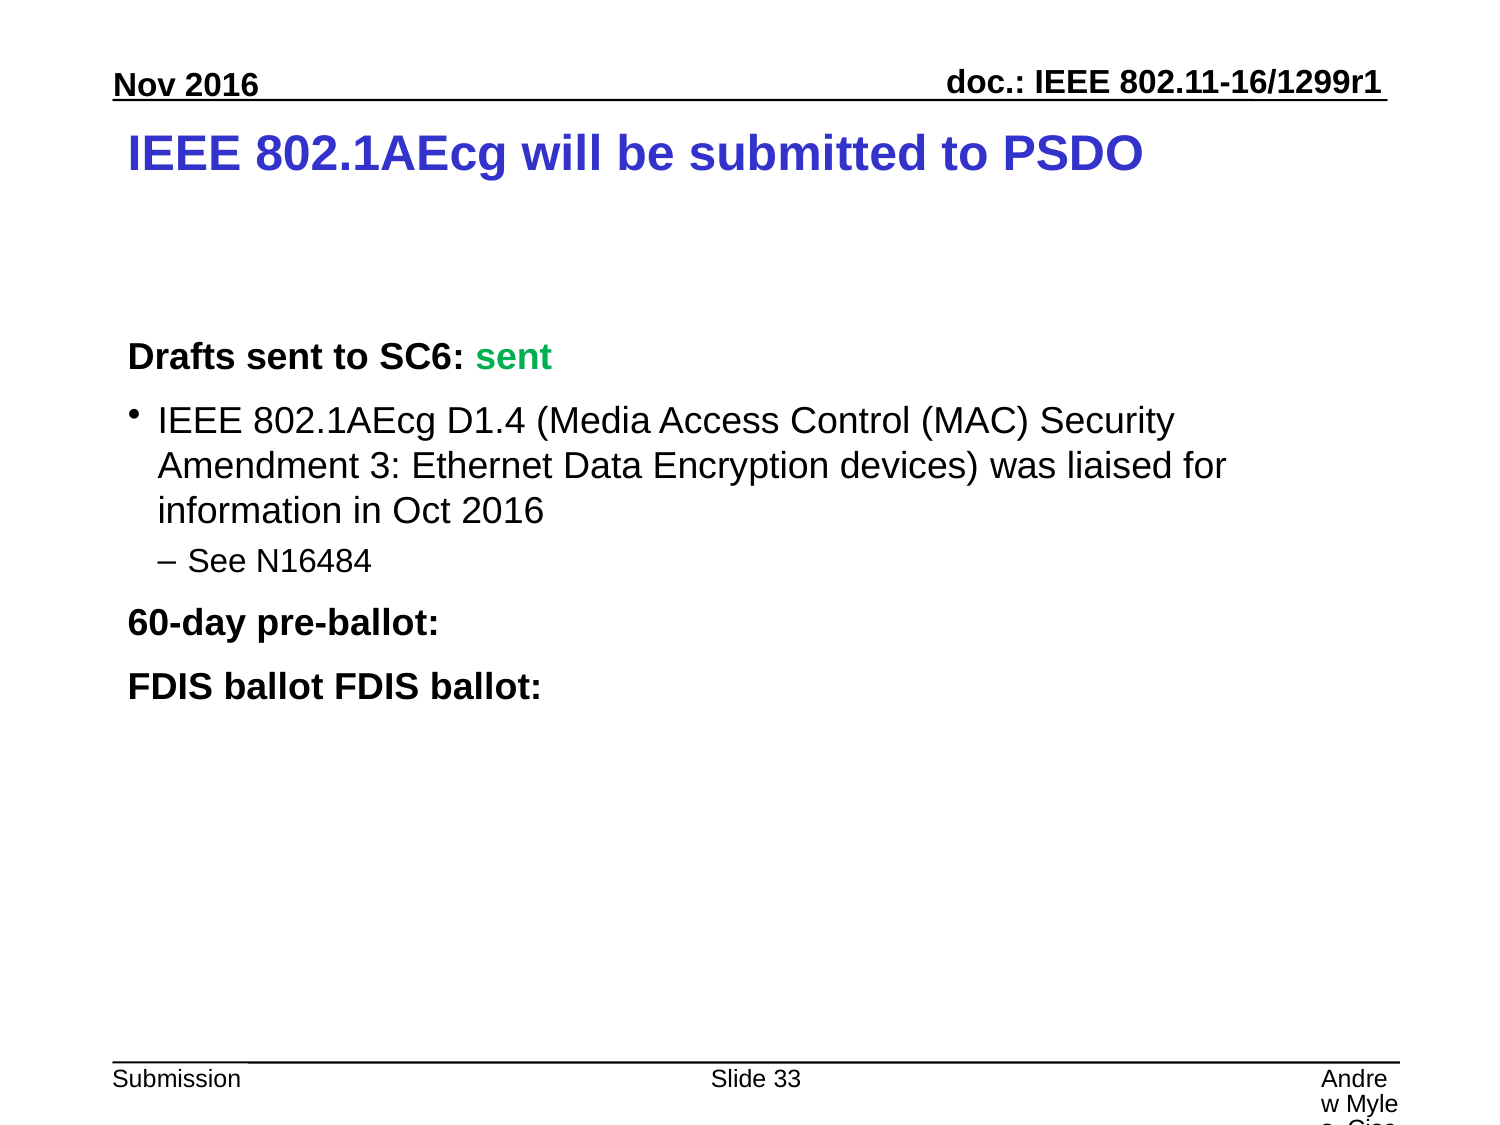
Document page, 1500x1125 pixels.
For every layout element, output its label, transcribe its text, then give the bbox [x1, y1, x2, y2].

slide_number Slide 33 [709, 1061, 803, 1093]
list Drafts sent to SC6: sent IEEE 802.1AEcg D1.4 (Media Access Control (MAC) Security Amendment 3: Ethernet Data Encryption devices) was liaised for information in Oct 2016 See N16484 60-day pre-ballot: FDIS ballot FDIS ballot: [112, 324, 1388, 1000]
title IEEE 802.1AEcg will be submitted to PSDO [112, 112, 1388, 288]
footer Andrew Myles, Cisco [1320, 1061, 1402, 1093]
